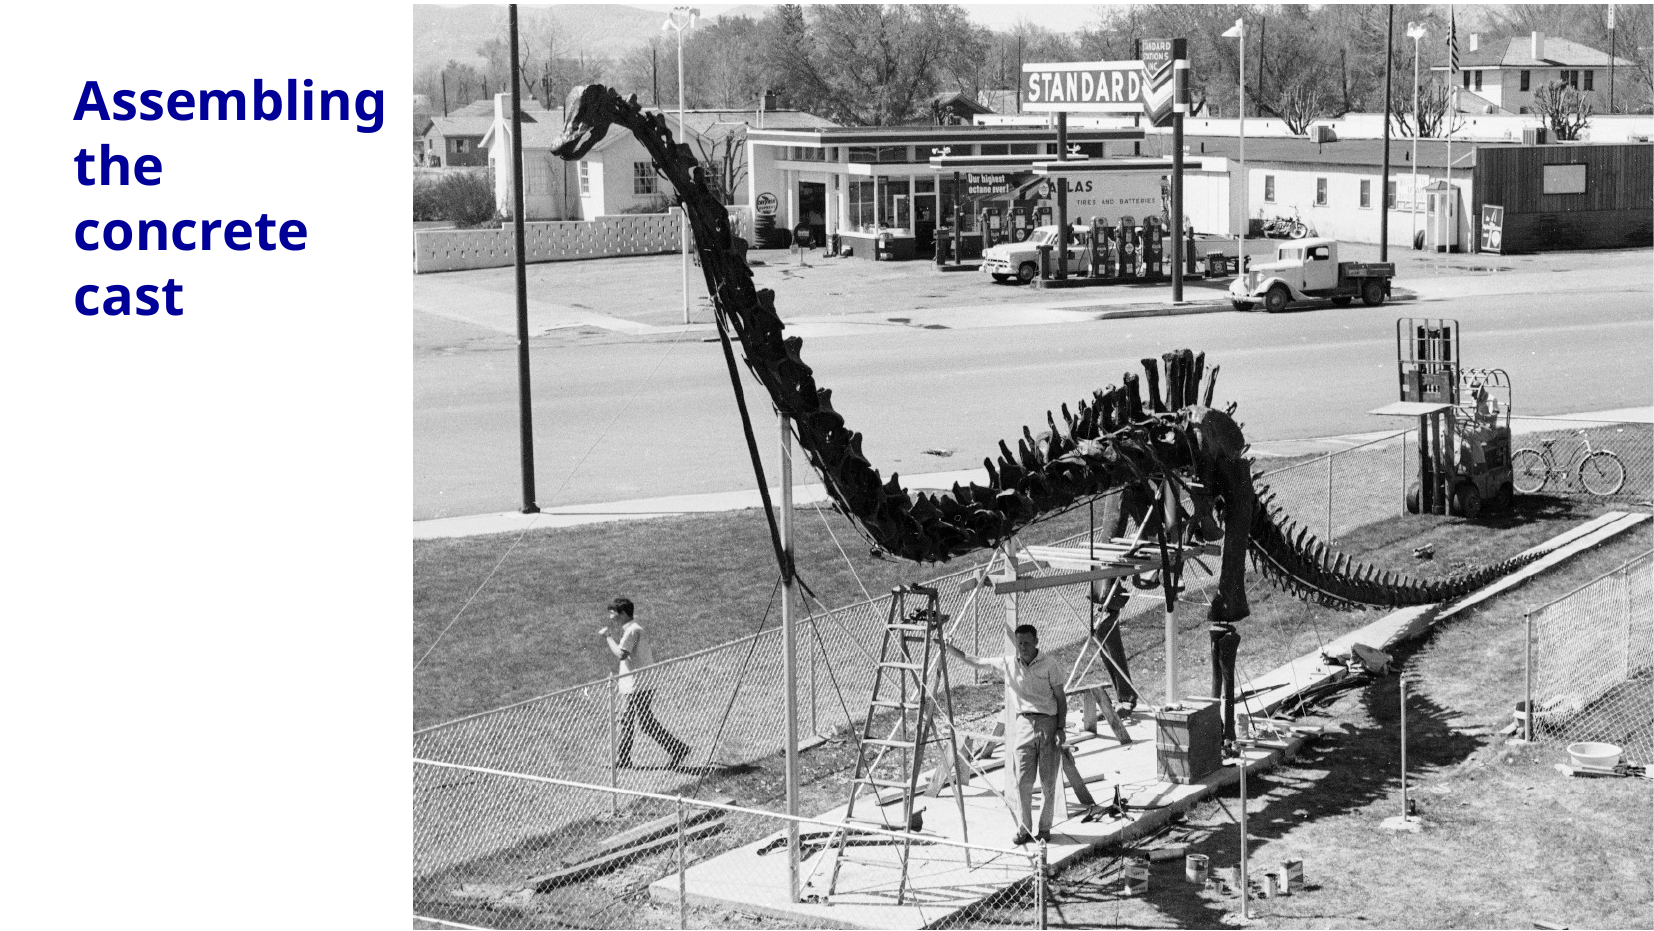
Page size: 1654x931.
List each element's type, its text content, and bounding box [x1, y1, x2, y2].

text_box Assembling the concrete cast [58, 58, 413, 137]
picture [413, 4, 1654, 930]
